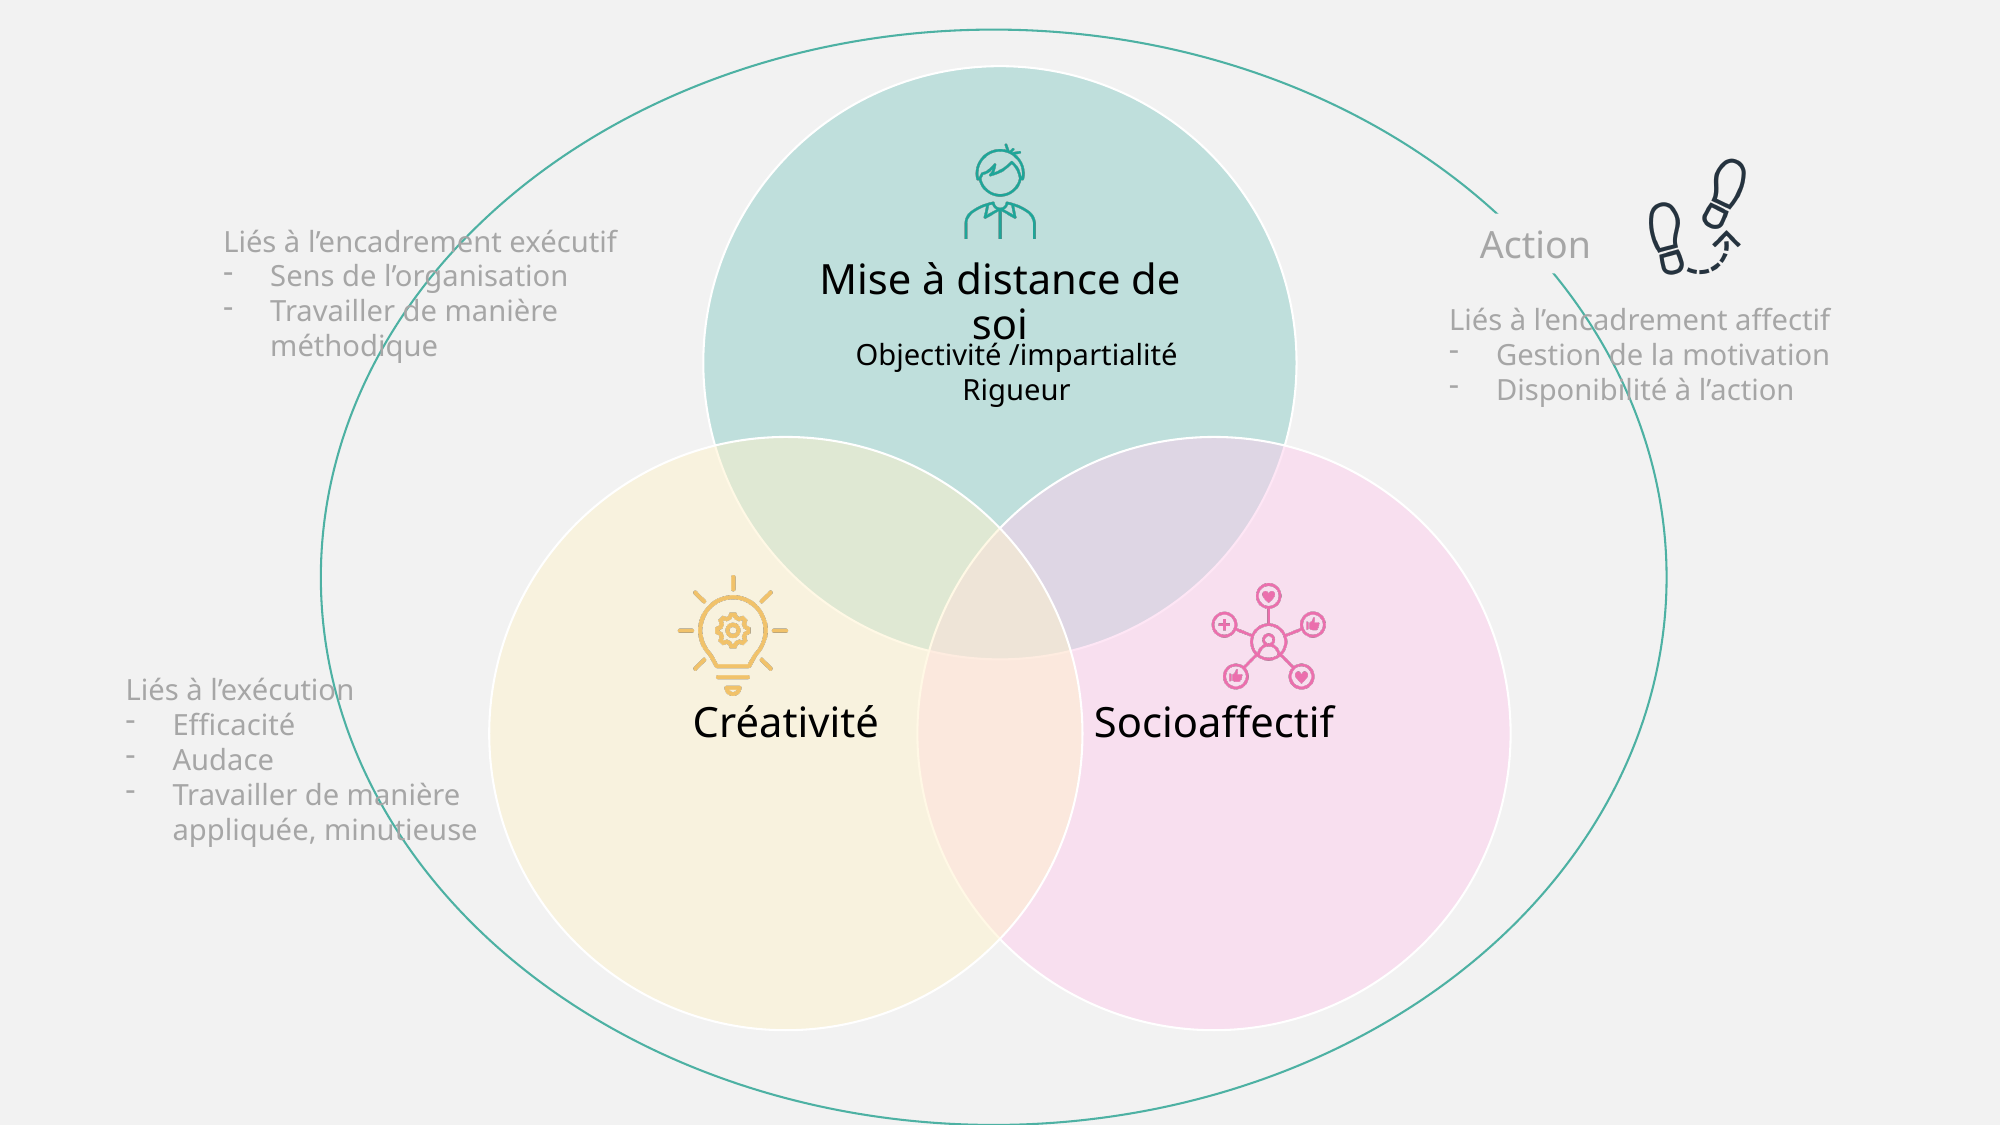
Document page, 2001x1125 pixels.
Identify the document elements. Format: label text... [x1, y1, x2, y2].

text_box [316, 53, 1683, 1043]
text_box Liés à l’encadrement affectif Gestion de la motivation Disponibilité à l’action [1683, 293, 1916, 414]
text_box [637, 1043, 1351, 1125]
text_box Liés à l’encadrement exécutif Sens de l’organisation Travailler de manière méthodique [208, 215, 316, 370]
text_box [794, 28, 1193, 53]
text_box Liés à l’exécution Efficacité Audace Travailler de manière appliquée, minutieuse [110, 664, 316, 889]
text_box [1683, 150, 1762, 283]
picture [1200, 567, 1337, 705]
